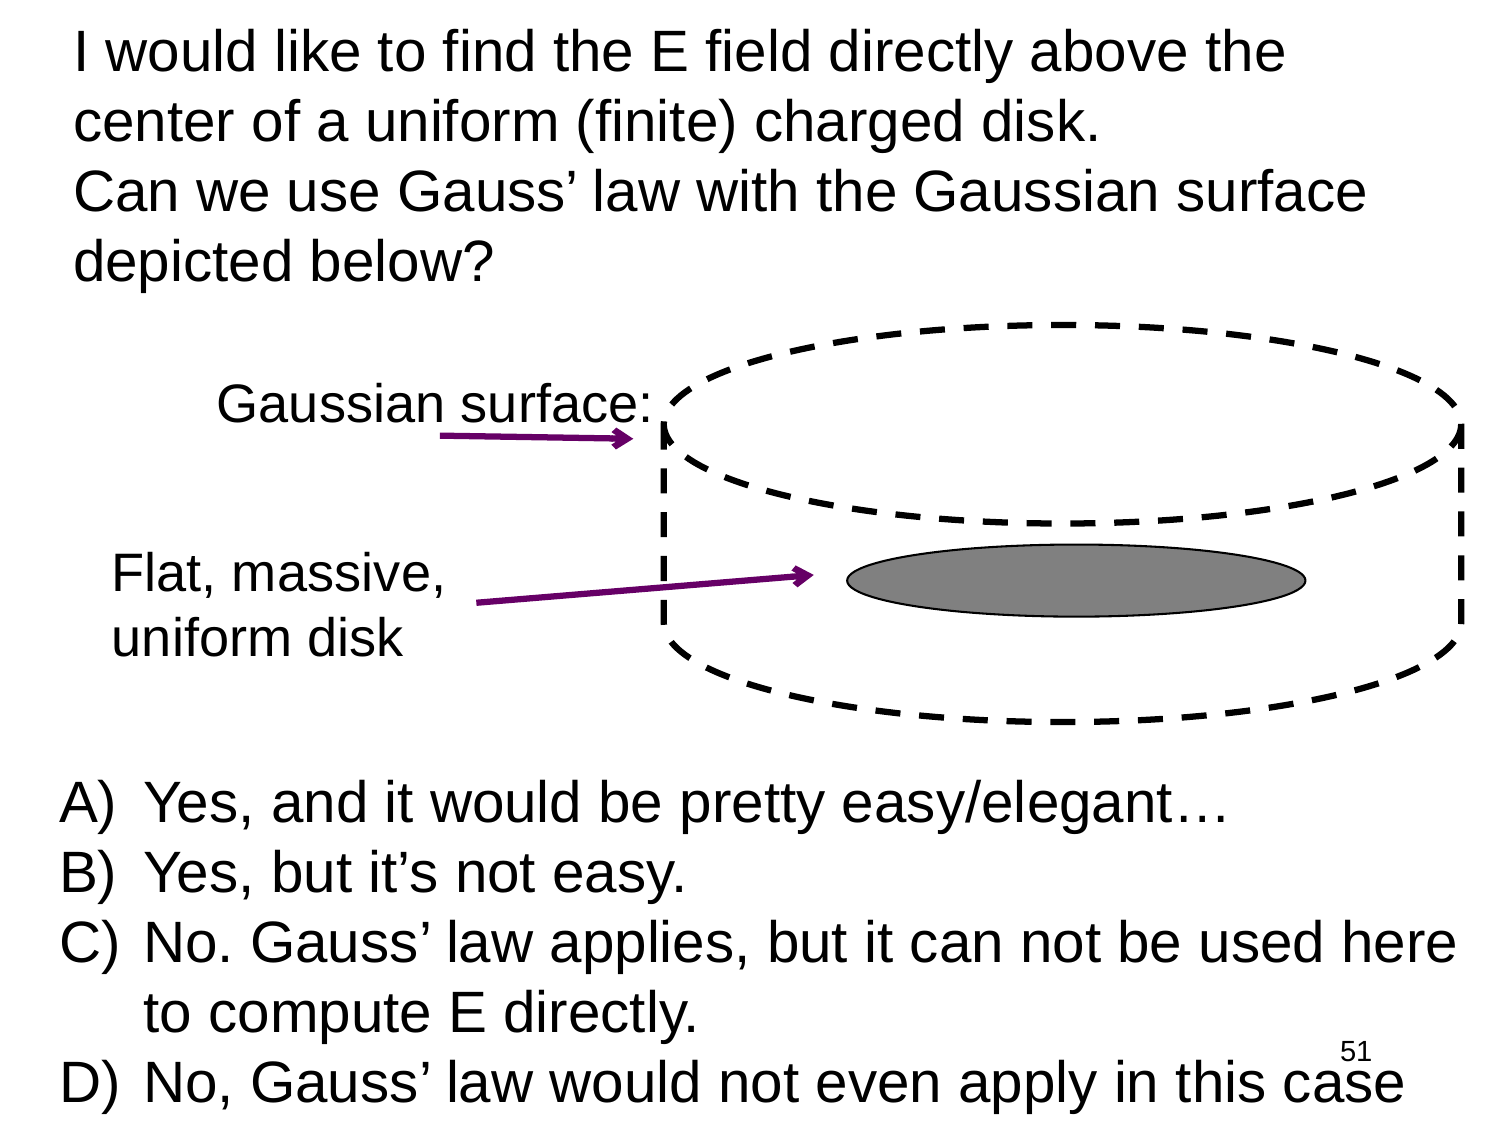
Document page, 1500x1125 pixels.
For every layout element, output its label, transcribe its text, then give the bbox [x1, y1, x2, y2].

text_box Flat, massive, uniform disk [96, 530, 477, 676]
text_box Yes, and it would be pretty easy/elegant… Yes, but it’s not easy. No. Gauss’ law applies, but it can not be used here to compute E directly. No, Gauss’ law would not even apply in this case [44, 756, 1500, 1122]
text_box Gaussian surface: [201, 361, 670, 441]
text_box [469, 574, 814, 604]
text_box [663, 419, 1462, 723]
text_box I would like to find the E field directly above the center of a uniform (finite) charged disk. Can we use Gauss’ law with the Gaussian surface depicted below? [58, 5, 1398, 301]
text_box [439, 435, 634, 439]
